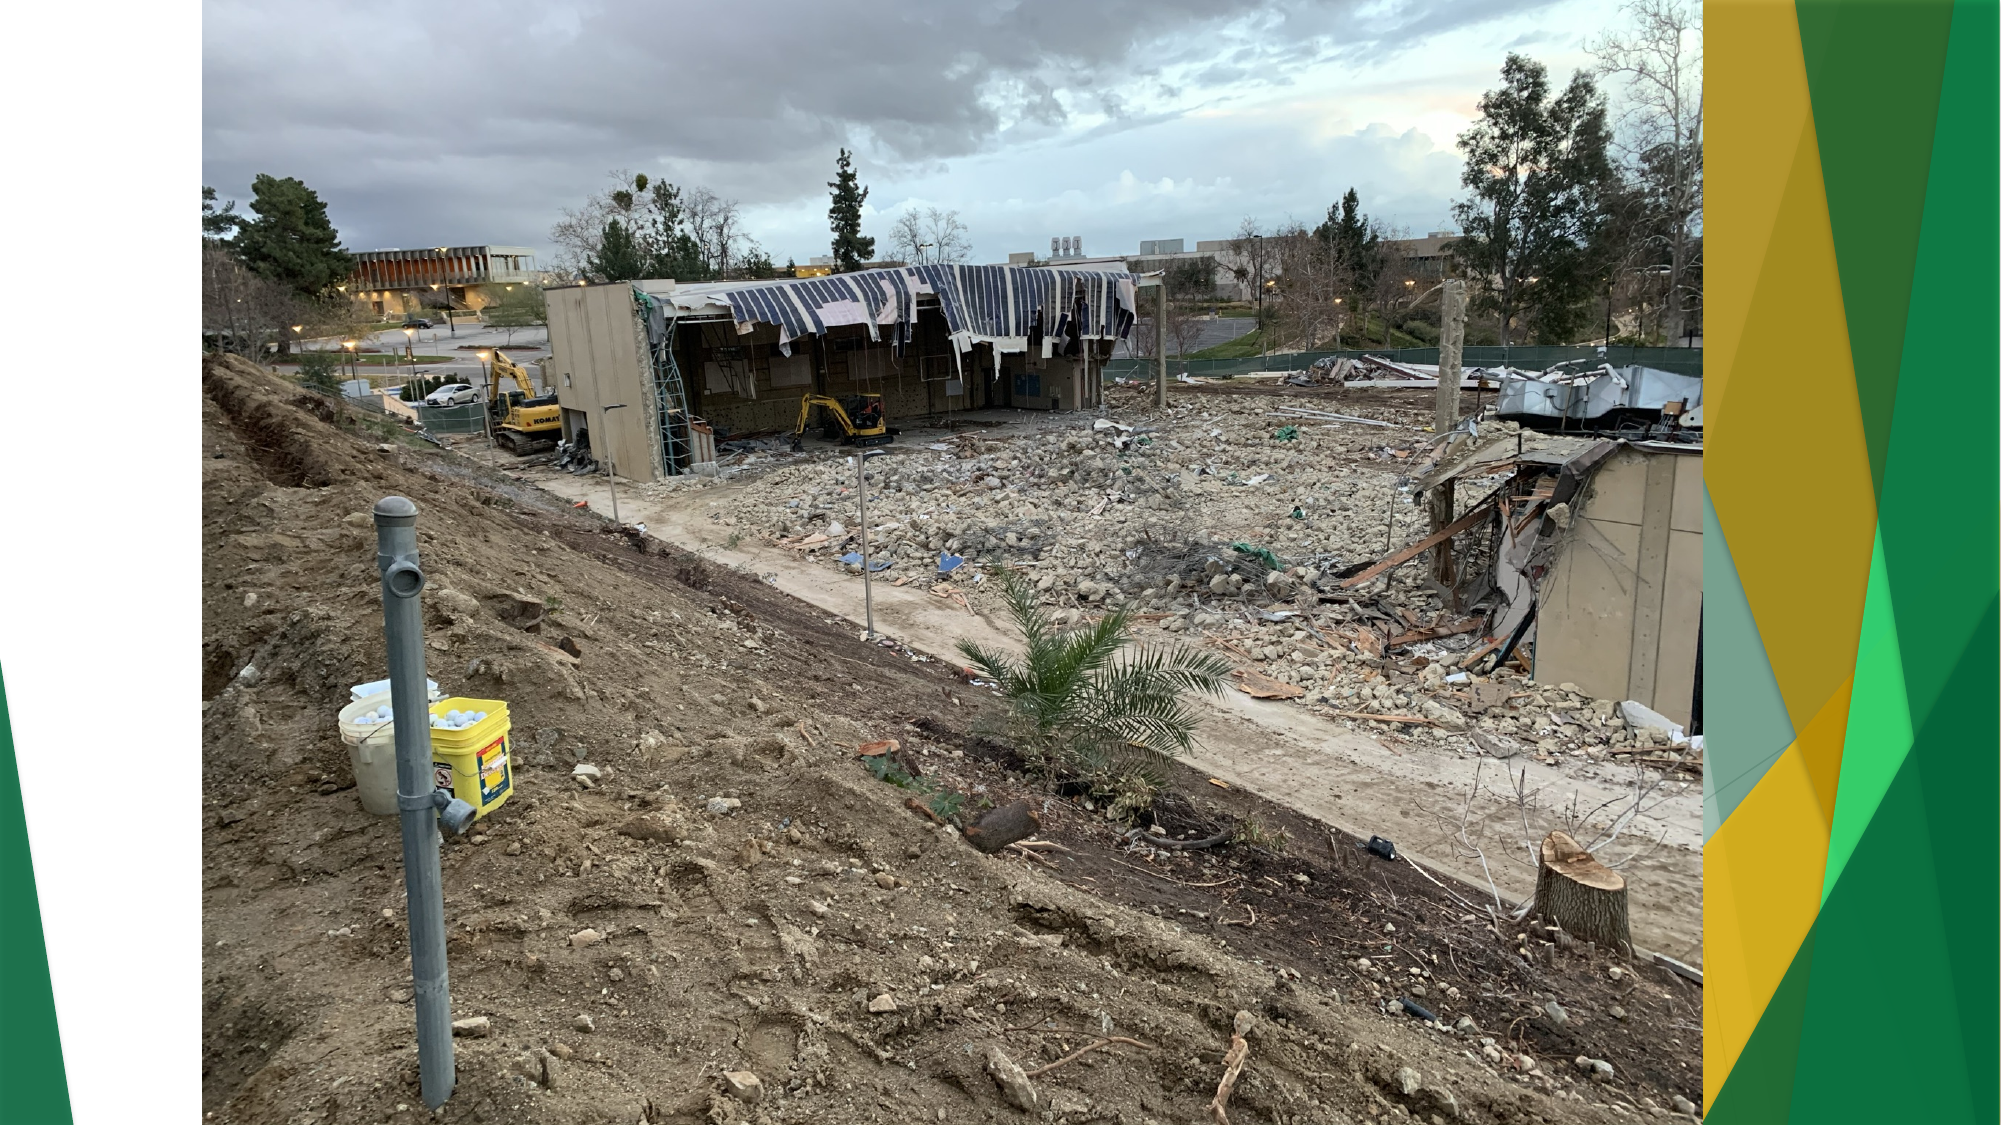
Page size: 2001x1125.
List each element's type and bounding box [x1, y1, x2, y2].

picture [202, 0, 1704, 1125]
